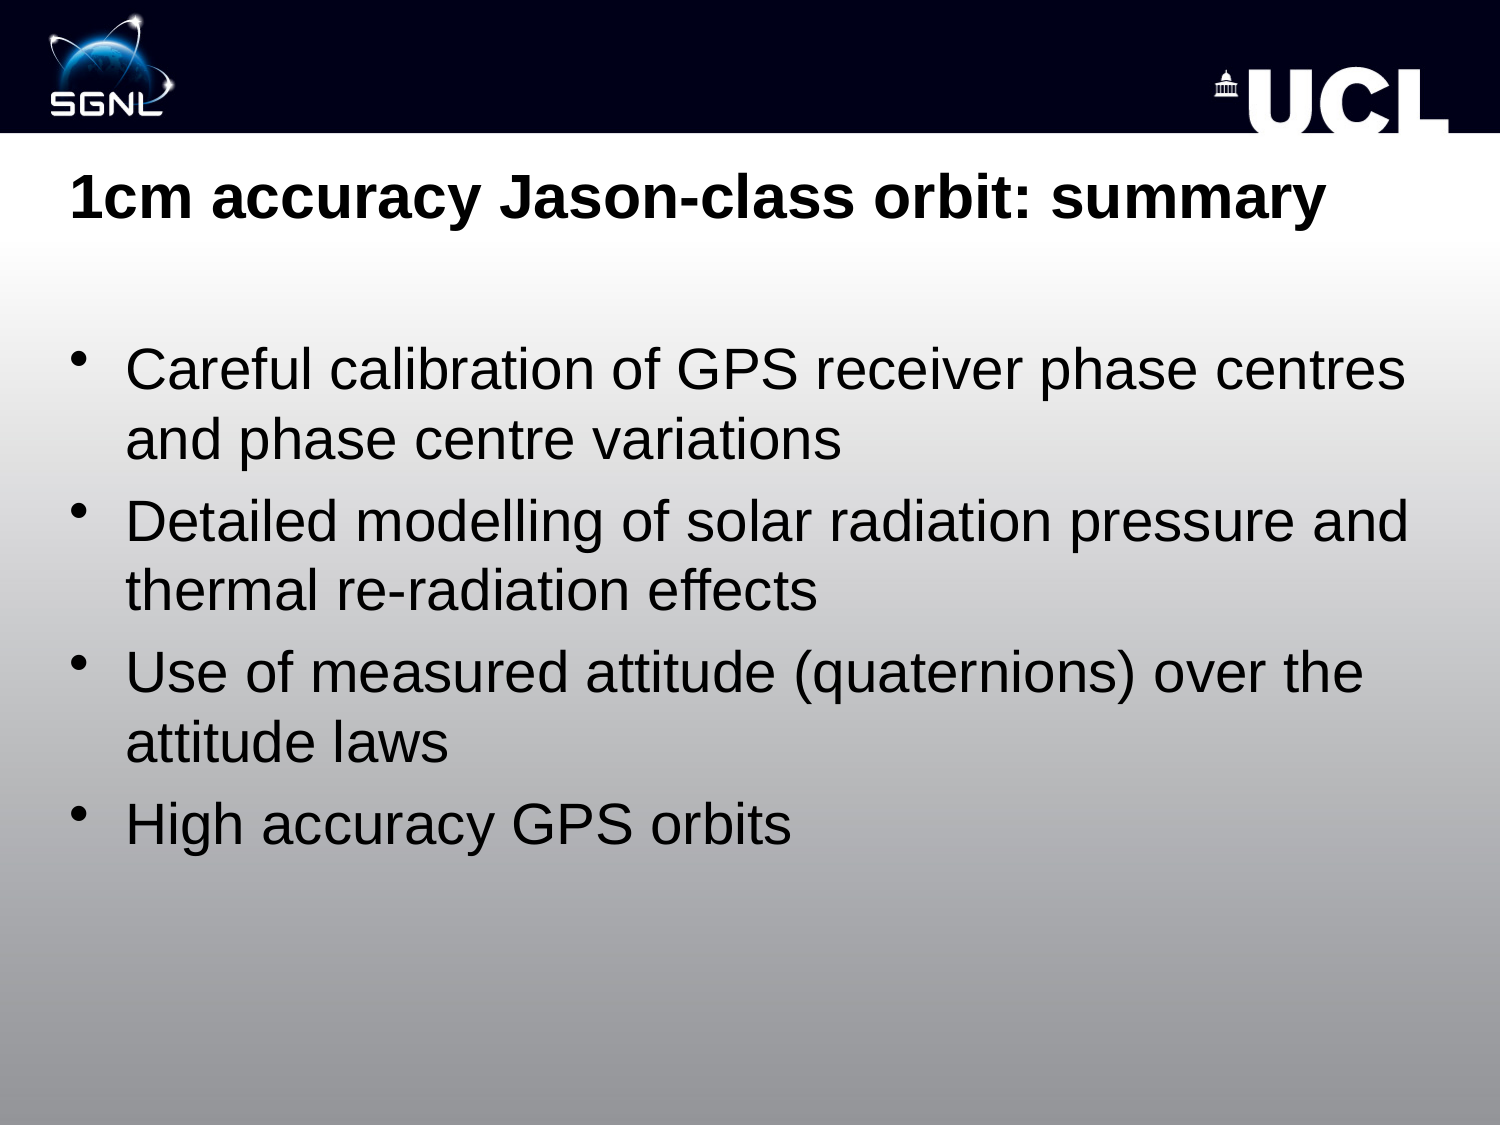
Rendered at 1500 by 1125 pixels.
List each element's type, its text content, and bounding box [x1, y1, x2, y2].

picture [0, 0, 1500, 1125]
list Careful calibration of GPS receiver phase centres and phase centre variations Detailed modelling of solar radiation pressure and thermal re-radiation effects Use of measured attitude (quaternions) over the attitude laws High accuracy GPS orbits [53, 323, 1448, 891]
title 1cm accuracy Jason-class orbit: summary [53, 148, 1448, 323]
